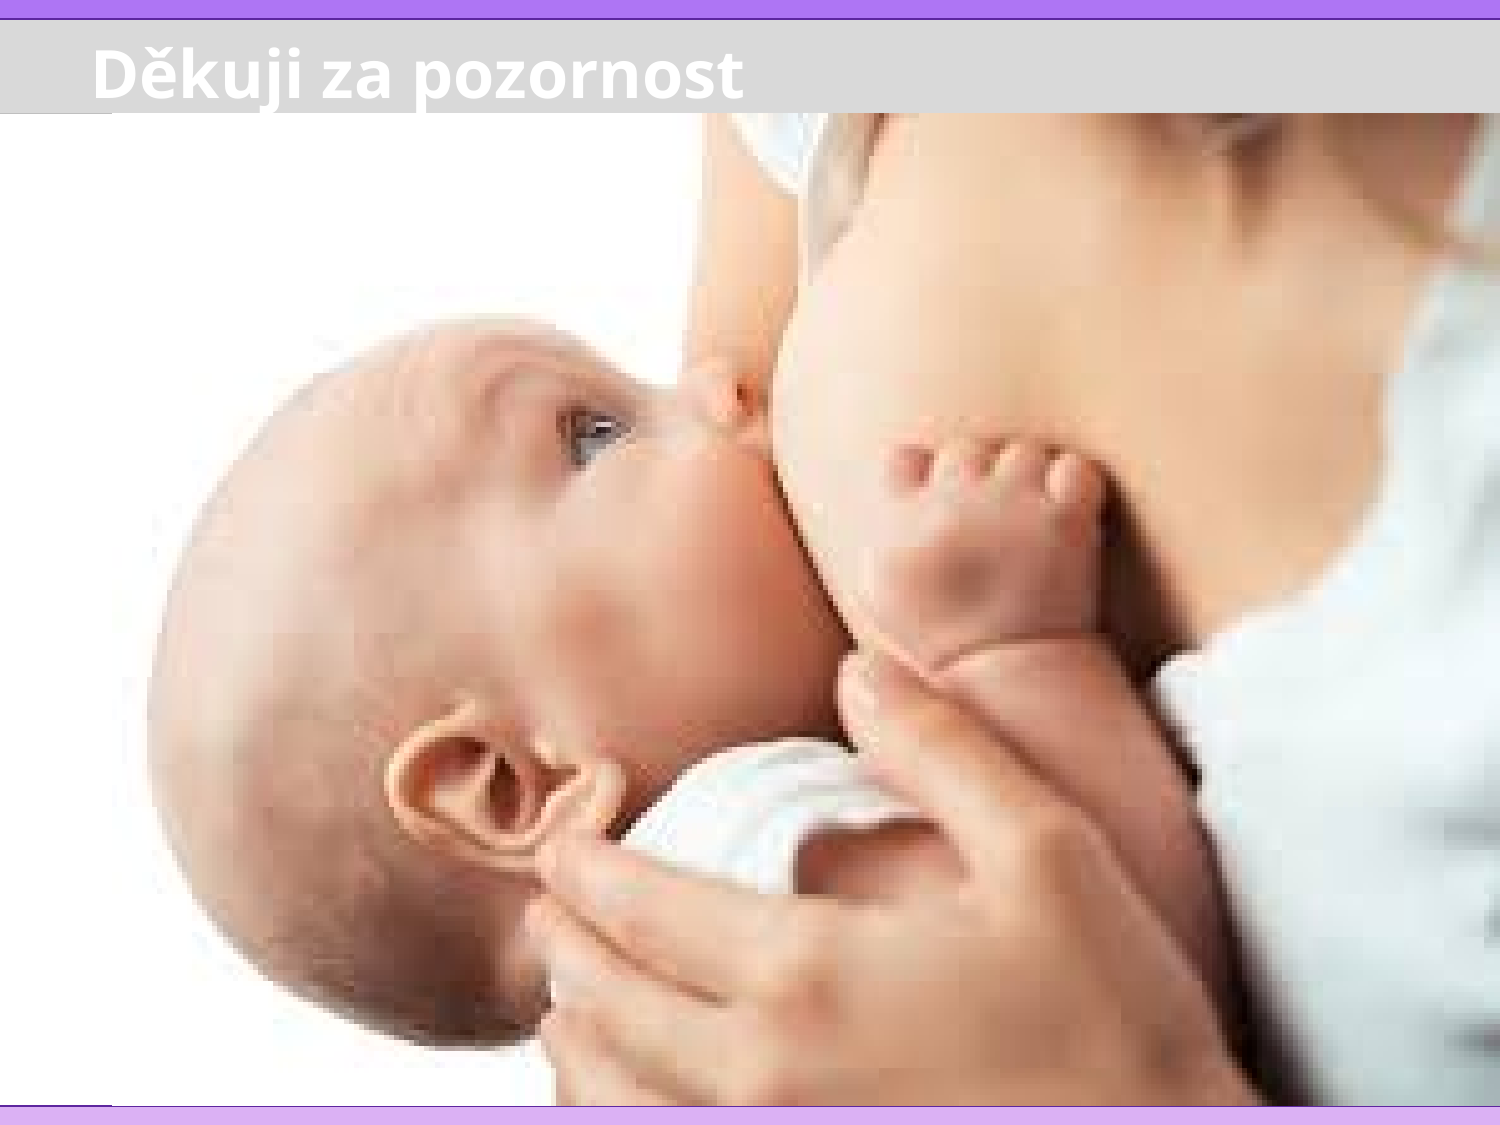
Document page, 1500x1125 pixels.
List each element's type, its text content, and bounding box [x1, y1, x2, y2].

title Děkuji za pozornost [75, 30, 1425, 114]
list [111, 113, 1500, 1107]
